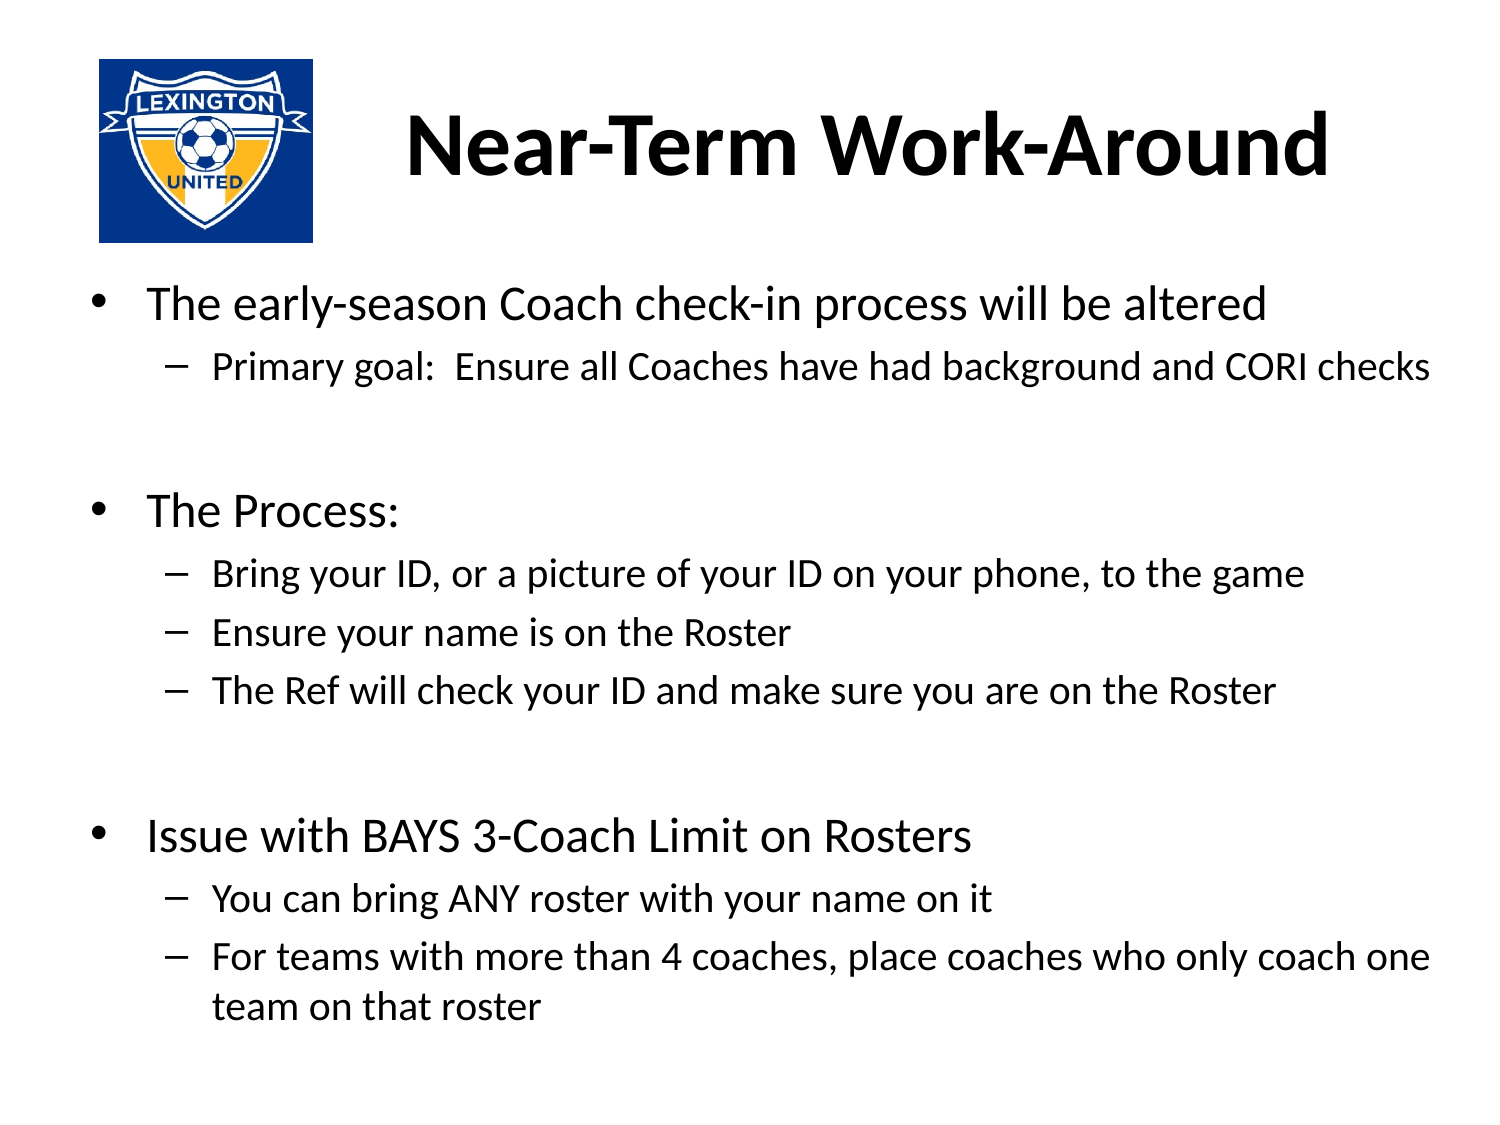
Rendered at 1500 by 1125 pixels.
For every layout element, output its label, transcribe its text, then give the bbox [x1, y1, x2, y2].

picture [99, 59, 313, 243]
title Near-Term Work-Around [312, 45, 1425, 233]
list The early-season Coach check-in process will be altered Primary goal: Ensure all Coaches have had background and CORI checks The Process: Bring your ID, or a picture of your ID on your phone, to the game Ensure your name is on the Roster The Ref will check your ID and make sure you are on the Roster Issue with BAYS 3-Coach Limit on Rosters You can bring ANY roster with your name on it For teams with more than 4 coaches, place coaches who only coach one team on that roster [75, 262, 1450, 1005]
